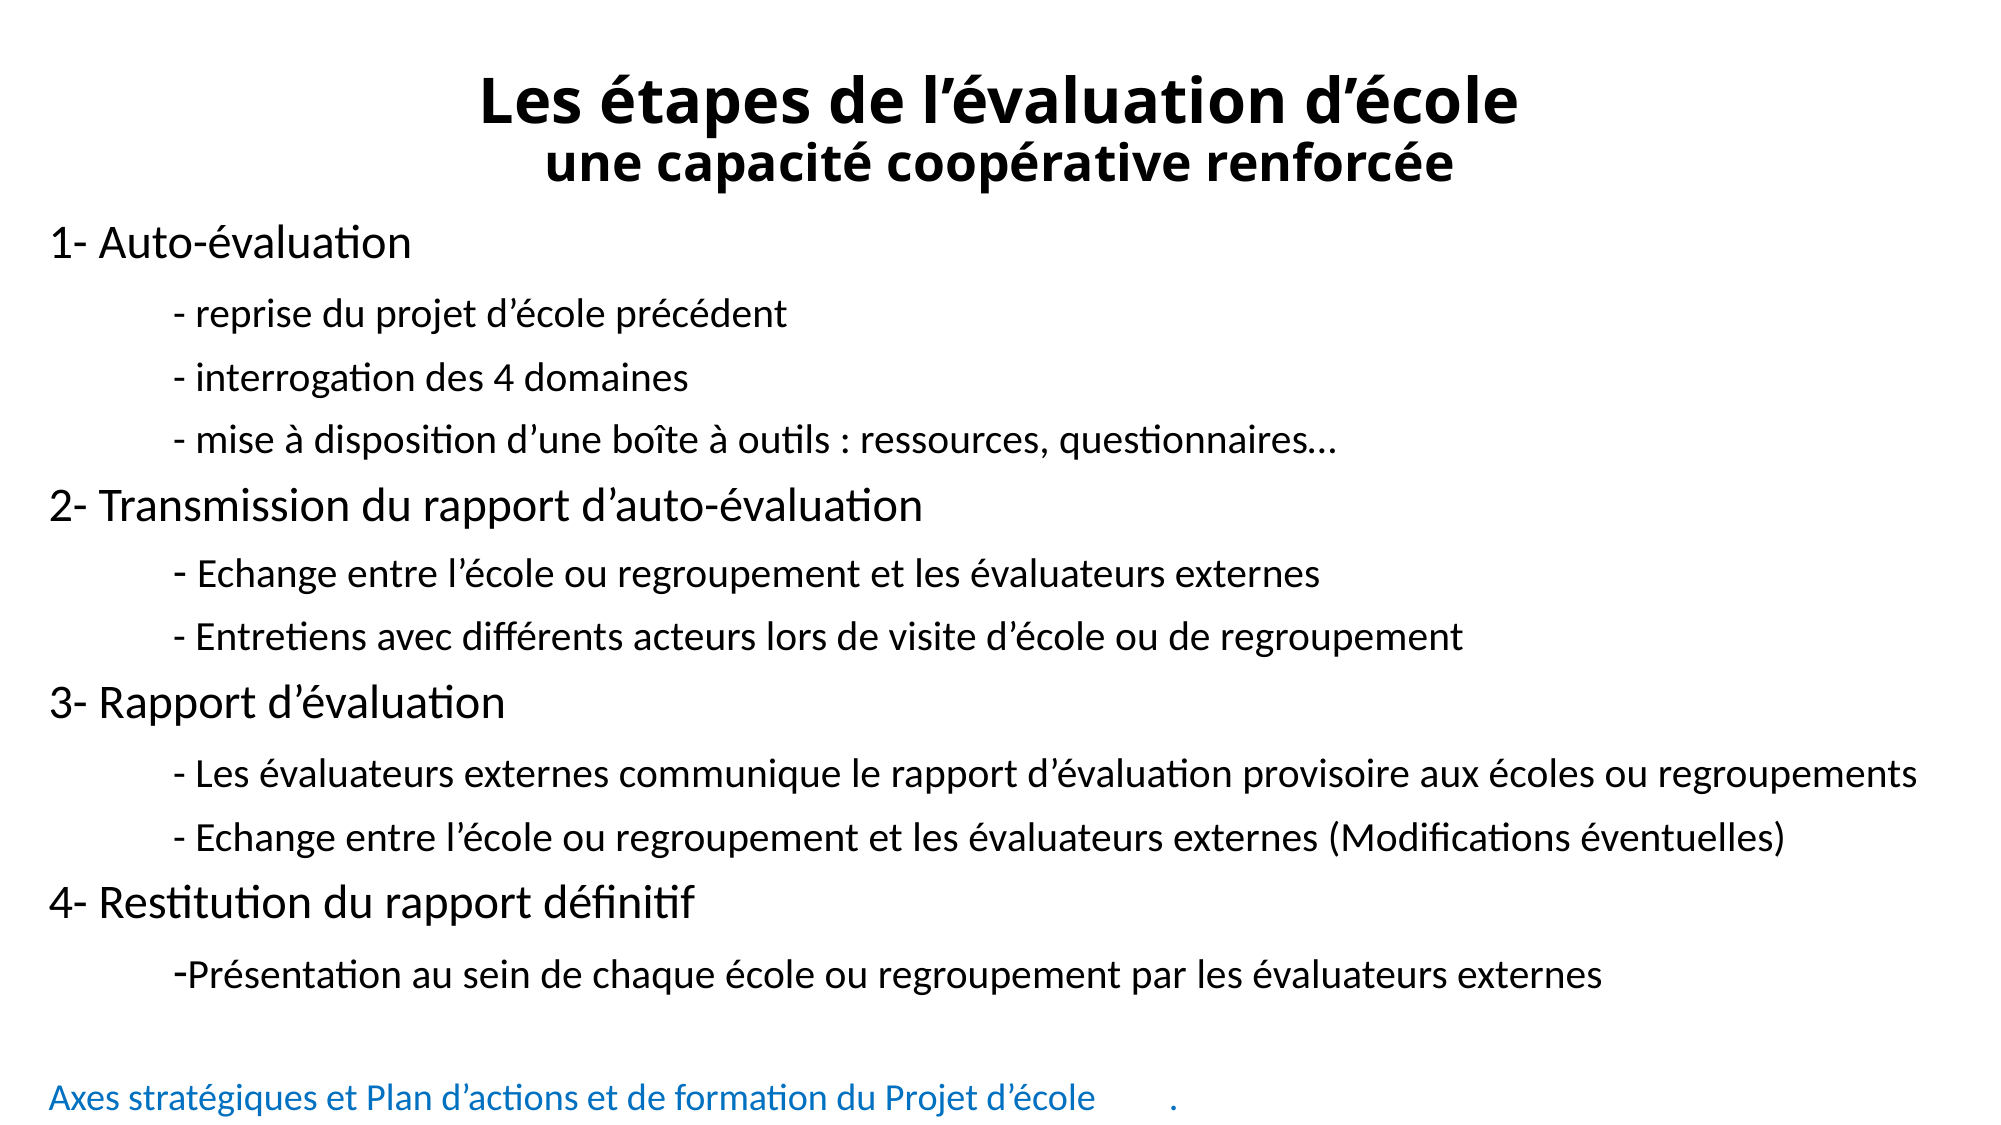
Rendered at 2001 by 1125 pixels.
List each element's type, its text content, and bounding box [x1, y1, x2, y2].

list 1- Auto-évaluation - reprise du projet d’école précédent - interrogation des 4 domaines - mise à disposition d’une boîte à outils : ressources, questionnaires… 2- Transmission du rapport d’auto-évaluation - Echange entre l’école ou regroupement et les évaluateurs externes - Entretiens avec différents acteurs lors de visite d’école ou de regroupement 3- Rapport d’évaluation - Les évaluateurs externes communique le rapport d’évaluation provisoire aux écoles ou regroupements - Echange entre l’école ou regroupement et les évaluateurs externes (Modifications éventuelles) 4- Restitution du rapport définitif -Présentation au sein de chaque école ou regroupement par les évaluateurs externes Axes stratégiques et Plan d’actions et de formation du Projet d’école . [33, 209, 1967, 1125]
title Les étapes de l’évaluation d’école une capacité coopérative renforcée [137, 59, 1863, 209]
